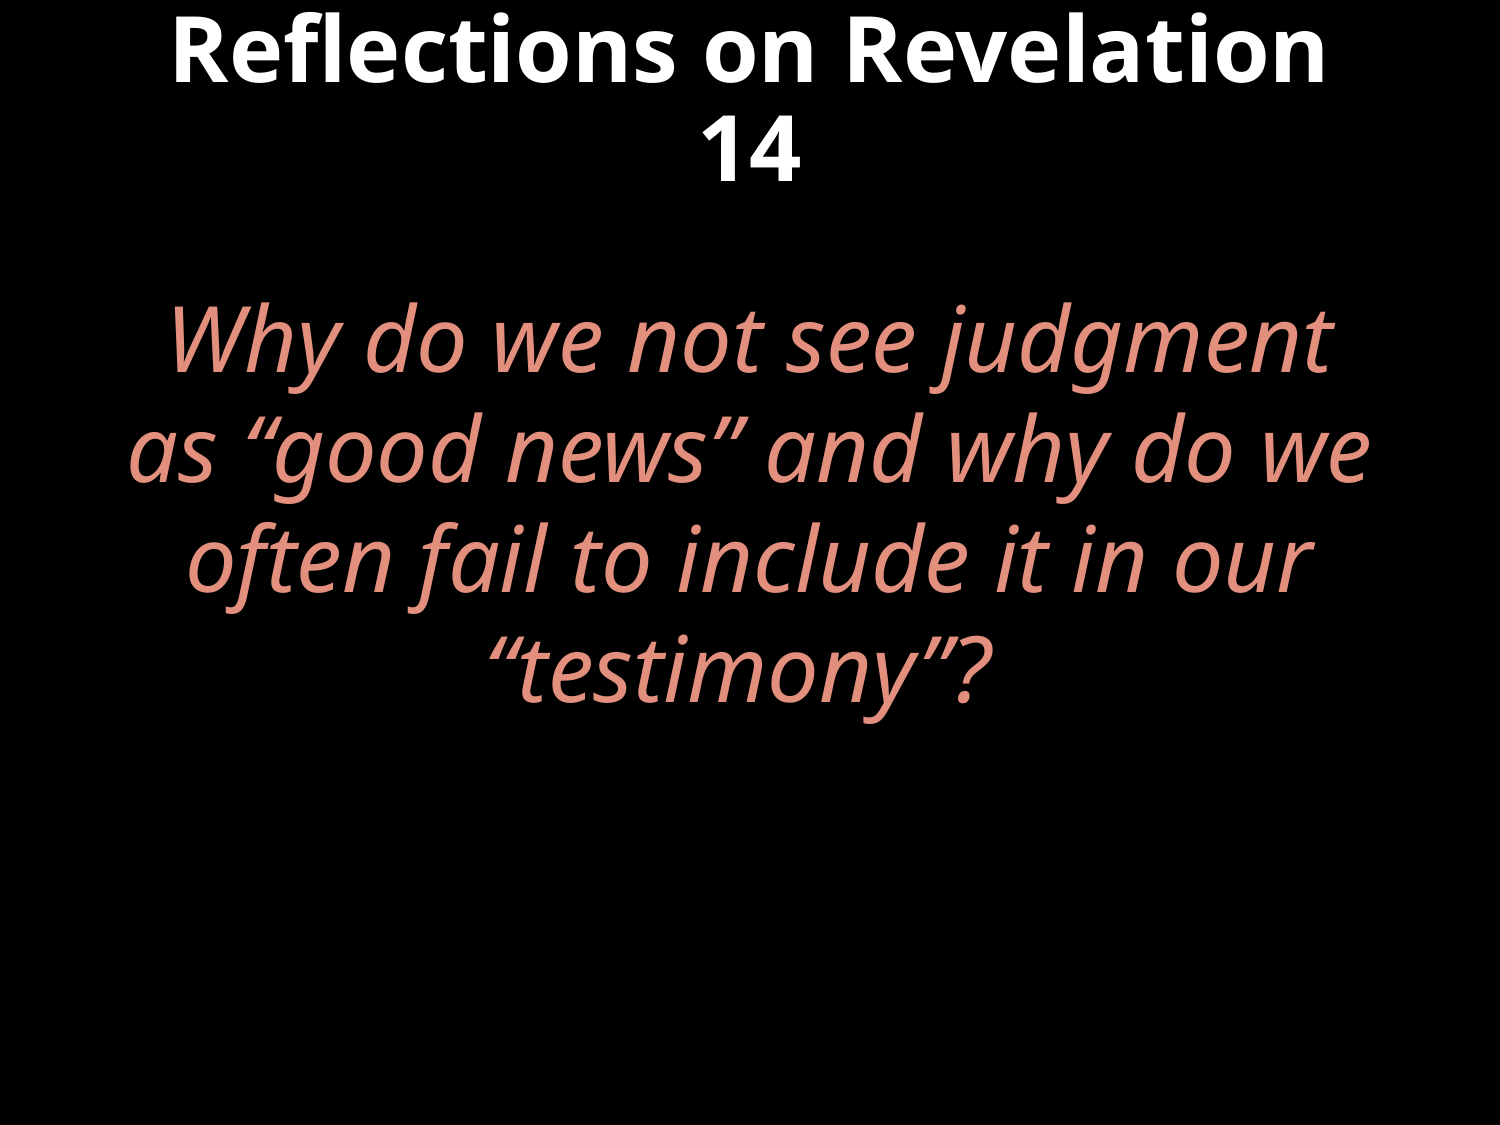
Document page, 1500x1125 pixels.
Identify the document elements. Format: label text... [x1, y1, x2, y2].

title Reflections on Revelation 14 [103, 36, 1397, 170]
list Why do we not see judgment as “good news” and why do we often fail to include it in our “testimony”? [103, 272, 1397, 1018]
